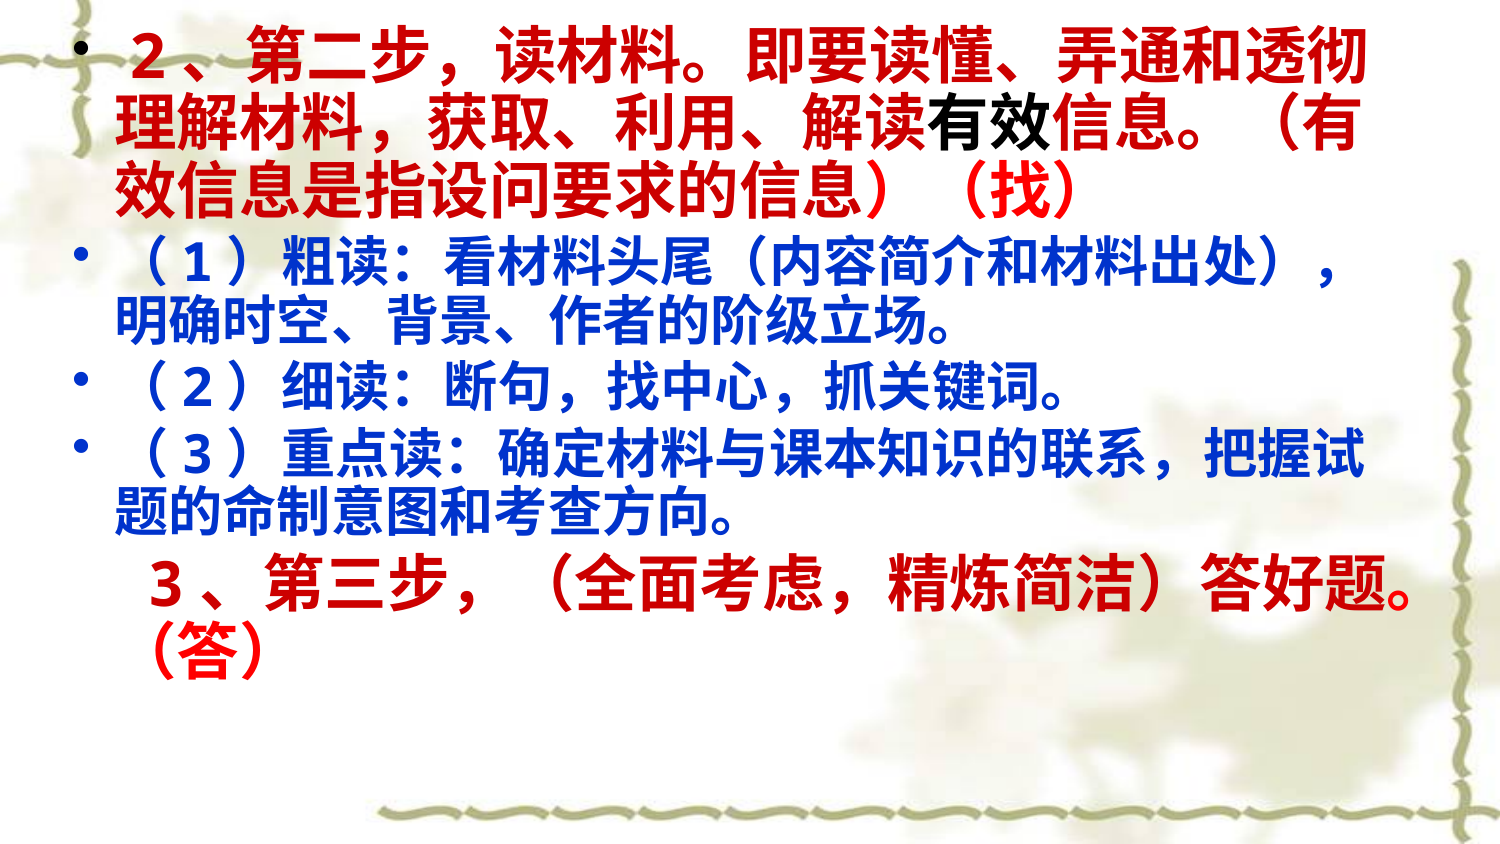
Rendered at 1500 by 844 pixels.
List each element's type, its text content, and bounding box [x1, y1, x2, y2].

picture [0, 0, 1500, 844]
list 2、第二步，读材料。即要读懂、弄通和透彻理解材料，获取、利用、解读有效信息。（有效信息是指设问要求的信息）（找） （1）粗读：看材料头尾（内容简介和材料出处），明确时空、背景、作者的阶级立场。 （2）细读：断句，找中心，抓关键词。 （3）重点读：确定材料与课本知识的联系，把握试题的命制意图和考查方向。 3、第三步，（全面考虑，精炼简洁）答好题。（答） [57, 16, 1408, 827]
